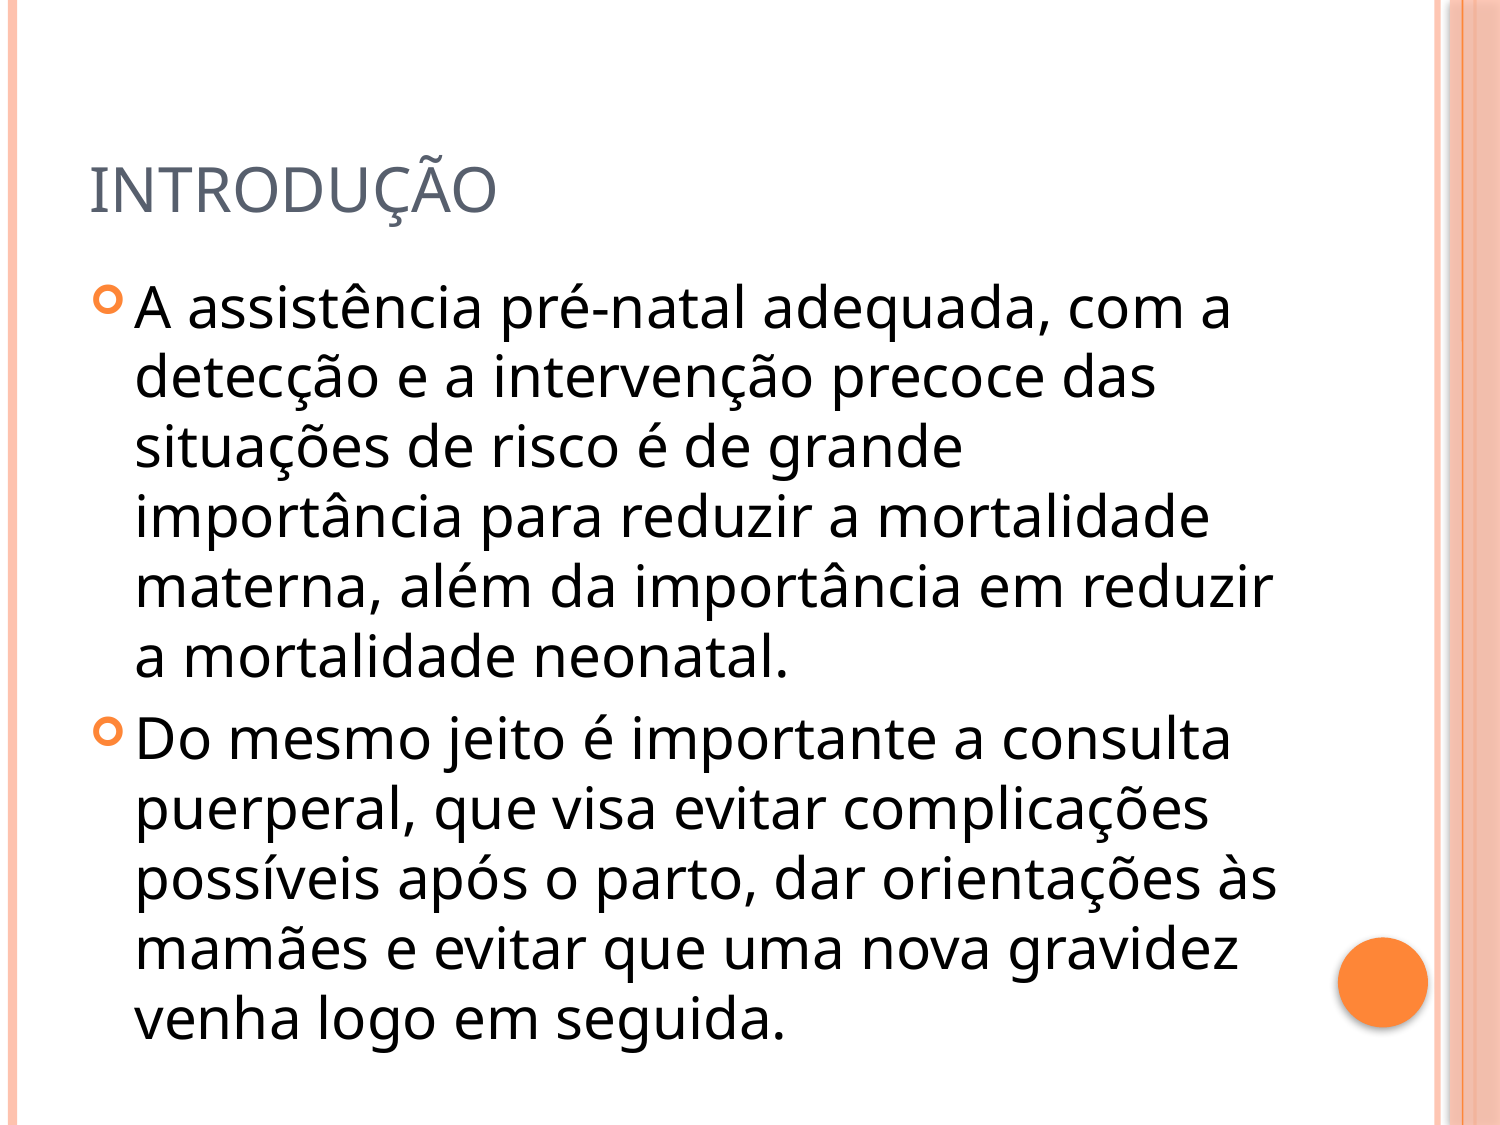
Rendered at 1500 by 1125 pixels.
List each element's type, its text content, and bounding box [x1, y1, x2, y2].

title Introdução [75, 45, 1300, 233]
list A assistência pré-natal adequada, com a detecção e a intervenção precoce das situações de risco é de grande importância para reduzir a mortalidade materna, além da importância em reduzir a mortalidade neonatal. Do mesmo jeito é importante a consulta puerperal, que visa evitar complicações possíveis após o parto, dar orientações às mamães e evitar que uma nova gravidez venha logo em seguida. [75, 262, 1300, 1062]
